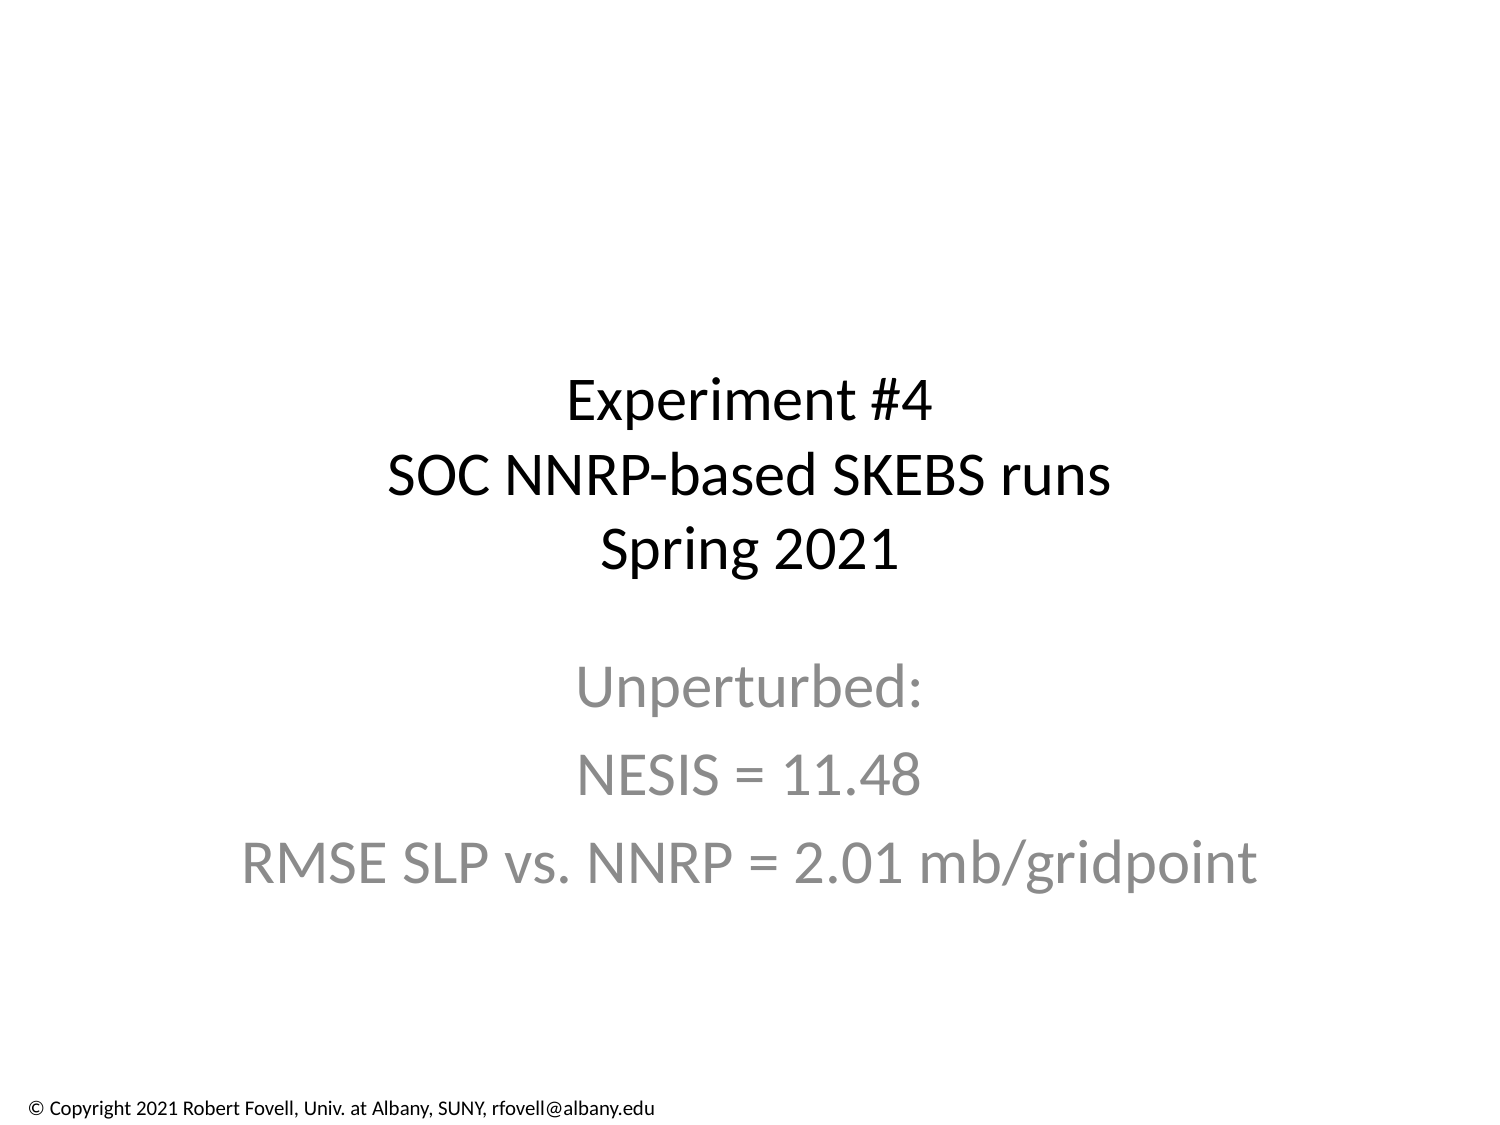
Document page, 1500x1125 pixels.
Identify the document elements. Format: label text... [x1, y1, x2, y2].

subtitle Unperturbed: NESIS = 11.48 RMSE SLP vs. NNRP = 2.01 mb/gridpoint [225, 637, 1275, 925]
text_box © Copyright 2021 Robert Fovell, Univ. at Albany, SUNY, rfovell@albany.edu [12, 1087, 671, 1125]
title Experiment #4 SOC NNRP-based SKEBS runs Spring 2021 [112, 349, 1388, 591]
